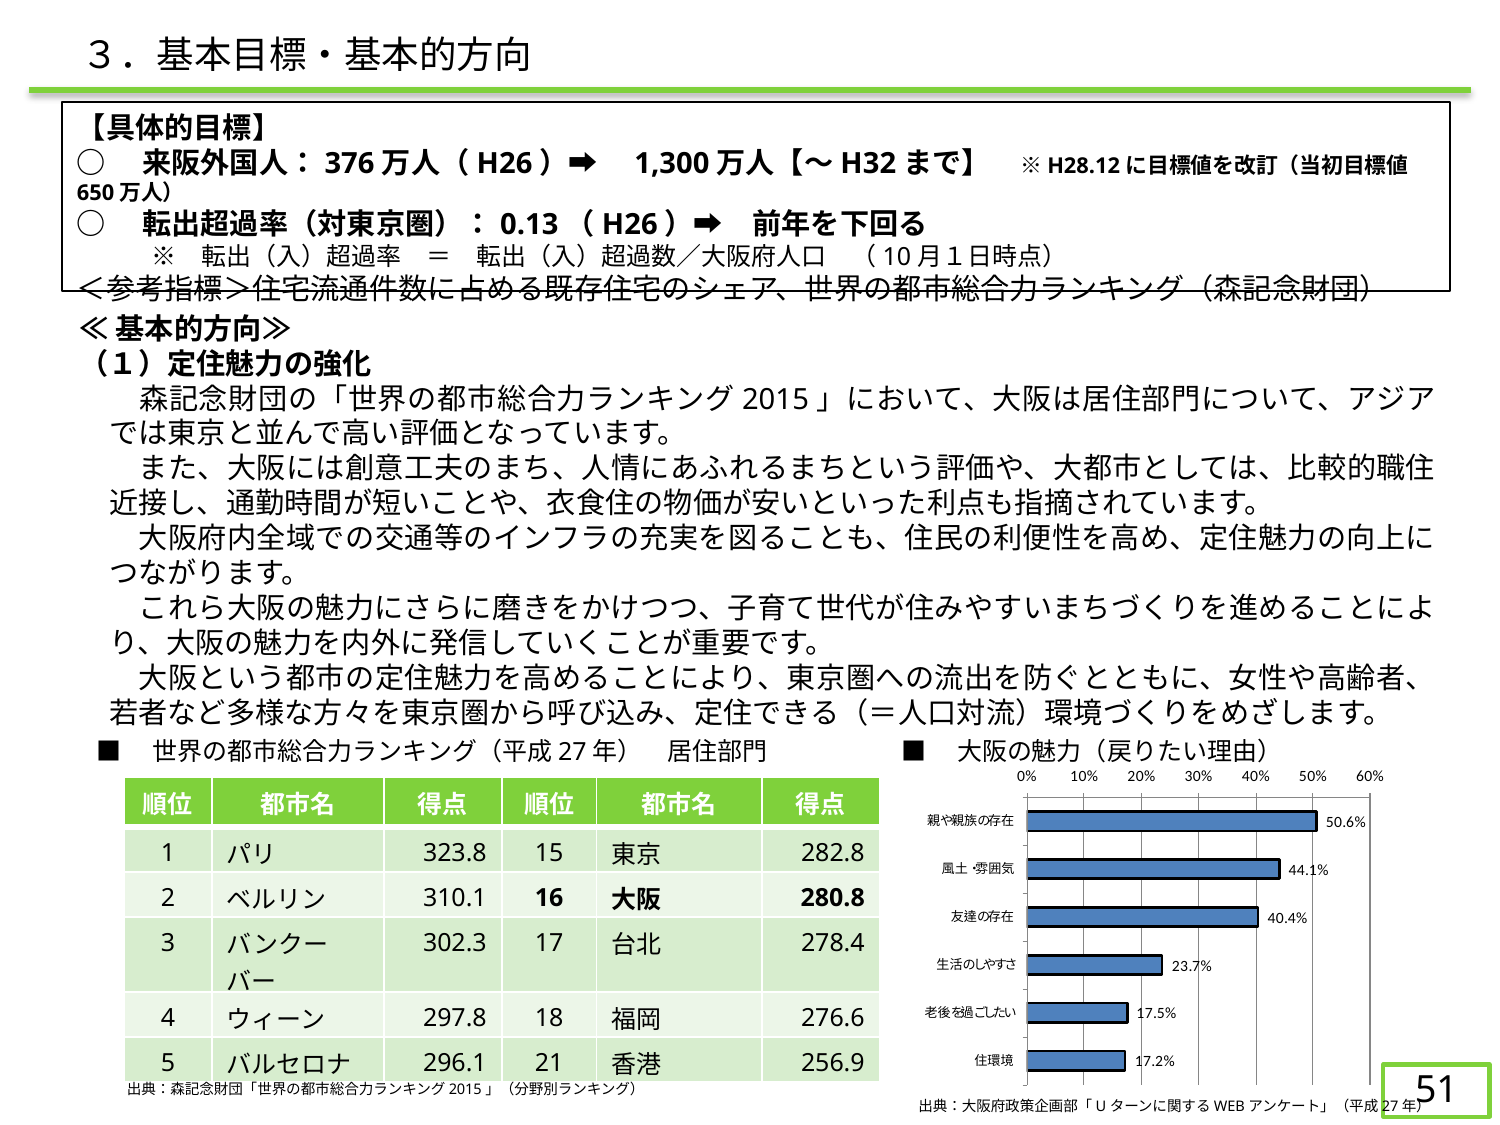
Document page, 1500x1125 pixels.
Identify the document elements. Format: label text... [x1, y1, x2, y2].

table_cell 17 [503, 918, 596, 991]
table_header 得点 [385, 778, 501, 824]
picture [915, 757, 1401, 1102]
table_cell パリ [213, 830, 383, 871]
table_cell 台北 [597, 918, 761, 991]
table_cell ウィーン [213, 993, 383, 1036]
table_cell 278.4 [763, 918, 879, 991]
table_cell 280.8 [763, 873, 879, 916]
text_box 50 [1405, 1062, 1492, 1089]
table_header 得点 [763, 778, 879, 824]
table_cell ベルリン [213, 873, 383, 916]
text_box ３．基本目標・基本的方向 [29, 24, 1365, 84]
table_cell 323.8 [385, 830, 501, 871]
table_cell バルセロナ [213, 1038, 383, 1072]
table_header 順位 [503, 778, 596, 824]
table_cell 310.1 [385, 873, 501, 916]
table_cell 3 [125, 918, 211, 991]
table_cell 18 [503, 993, 596, 1036]
table_cell 276.6 [763, 993, 879, 1036]
table_header 順位 [125, 778, 211, 824]
text_box ≪基本的方向≫ （１）定住魅力の強化 森記念財団の「世界の都市総合力ランキング2015」において、大阪は居住部門について、アジアでは東京と並んで高い評価となっています。 また、大阪には創意工夫のまち、人情にあふれるまちという評価や、大都市としては、比較的職住近接し、通勤時間が短いことや、衣食住の物価が安いといった利点も指摘されています。 大阪府内全域での交通等のインフラの充実を図ることも、住民の利便性を高め、定住魅力の向上につながります。 これら大阪の魅力にさらに磨きをかけつつ、子育て世代が住みやすいまちづくりを進めることにより、大阪の魅力を内外に発信していくことが重要です。 大阪という都市の定住魅力を高めることにより、東京圏への流出を防ぐとともに、女性や高齢者、若者など多様な方々を東京圏から呼び込み、定住できる（＝人口対流）環境づくりをめざします。 [64, 302, 1450, 737]
text_box ■ 世界の都市総合力ランキング（平成27年） 居住部門 [82, 727, 783, 773]
table_header 都市名 [213, 778, 383, 824]
table_header 都市名 [597, 778, 761, 824]
text_box 出典：森記念財団「世界の都市総合力ランキング2015」（分野別ランキング） [112, 1072, 863, 1105]
table_cell 東京 [597, 830, 761, 871]
table_cell 15 [503, 830, 596, 871]
table_cell 5 [125, 1038, 211, 1072]
table_cell 2 [125, 873, 211, 916]
table_cell 1 [125, 830, 211, 871]
table_cell 296.1 [385, 1038, 501, 1072]
table_cell 297.8 [385, 993, 501, 1036]
text_box 【具体的目標】 ○ 来阪外国人：376万人（H26）➡ 1,300万人【～H32まで】 ※H28.12に目標値を改訂（当初目標値650万人） ○ 転出超過率（対東京圏）：0.13（H26）➡ 前年を下回る ※ 転出（入）超過率 ＝ 転出（入）超過数／大阪府人口 （10月１日時点） ＜参考指標＞住宅流通件数に占める既存住宅のシェア、世界の都市総合力ランキング（森記念財団） [60, 100, 1452, 293]
table_cell 4 [125, 993, 211, 1036]
table_cell 福岡 [597, 993, 761, 1036]
table_cell 282.8 [763, 830, 879, 871]
text_box 出典：大阪府政策企画部「Uターンに関するWEBアンケート」（平成27年） [903, 1089, 1500, 1122]
table_cell 香港 [597, 1038, 761, 1072]
text_box ■ 大阪の魅力（戻りたい理由） [886, 727, 1297, 773]
table_cell 大阪 [597, 873, 761, 916]
table_cell 302.3 [385, 918, 501, 991]
table_cell 16 [503, 873, 596, 916]
table_cell 21 [503, 1038, 596, 1072]
table_cell 256.9 [763, 1038, 879, 1081]
table_cell バンクーバー [213, 918, 383, 991]
